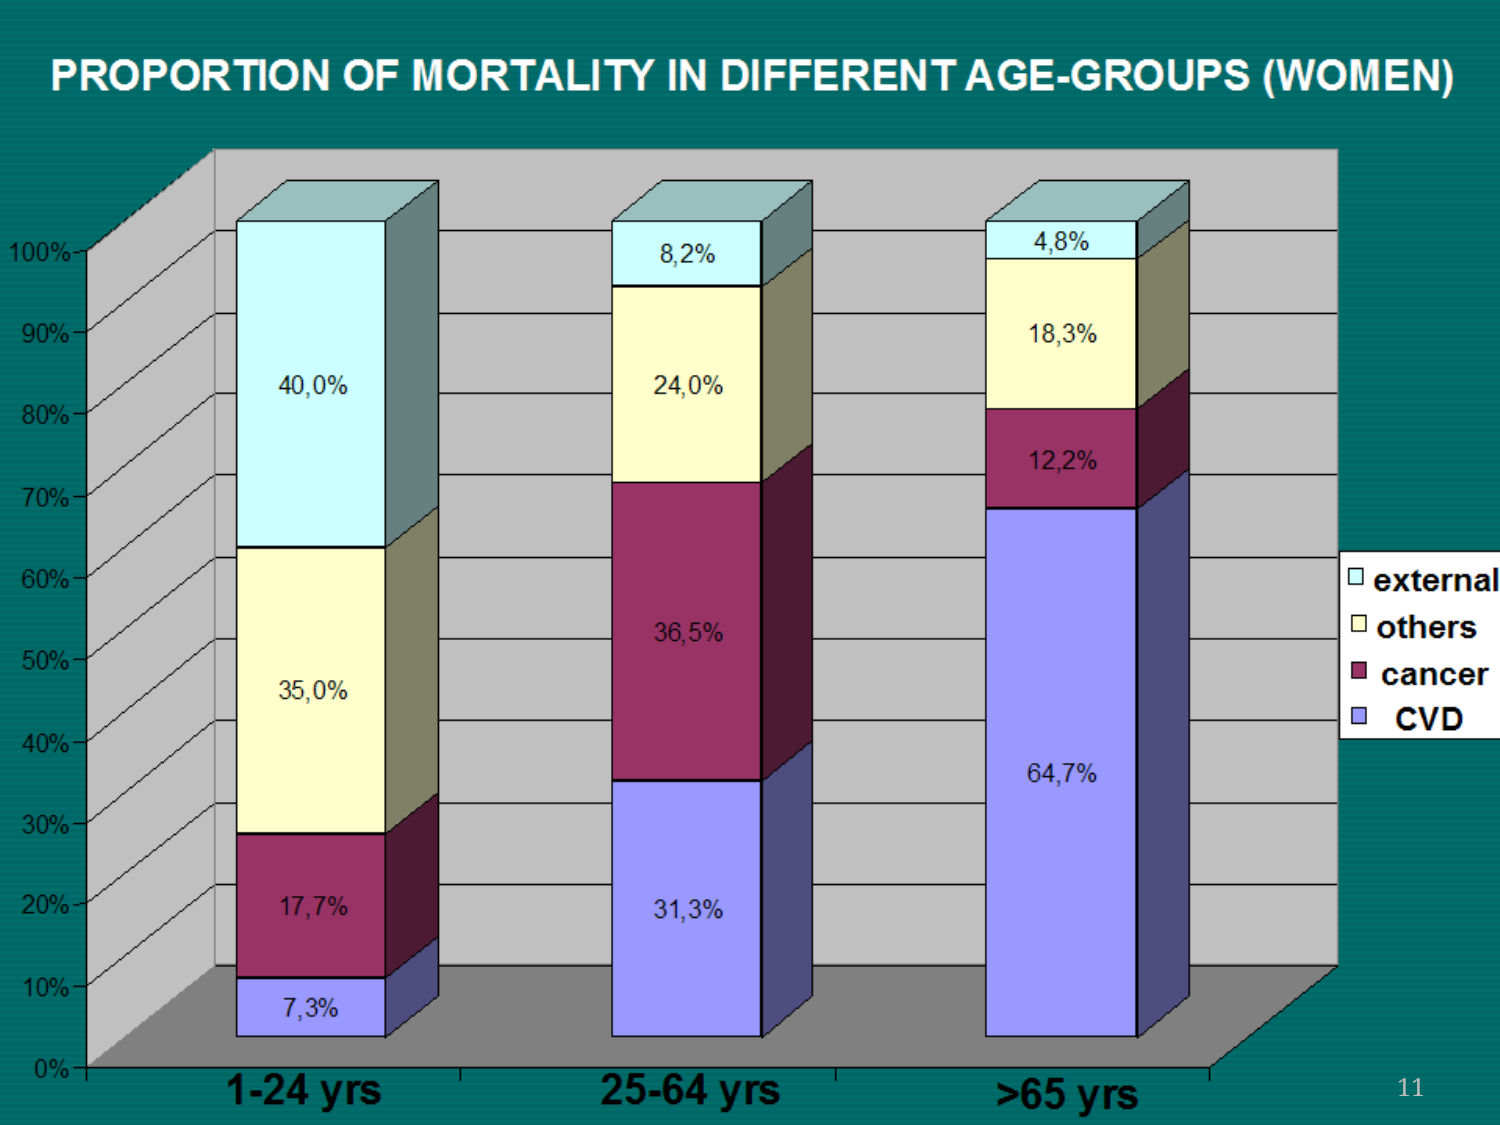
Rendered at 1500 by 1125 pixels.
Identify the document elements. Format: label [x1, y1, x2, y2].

text_box [0, 0, 1500, 1125]
